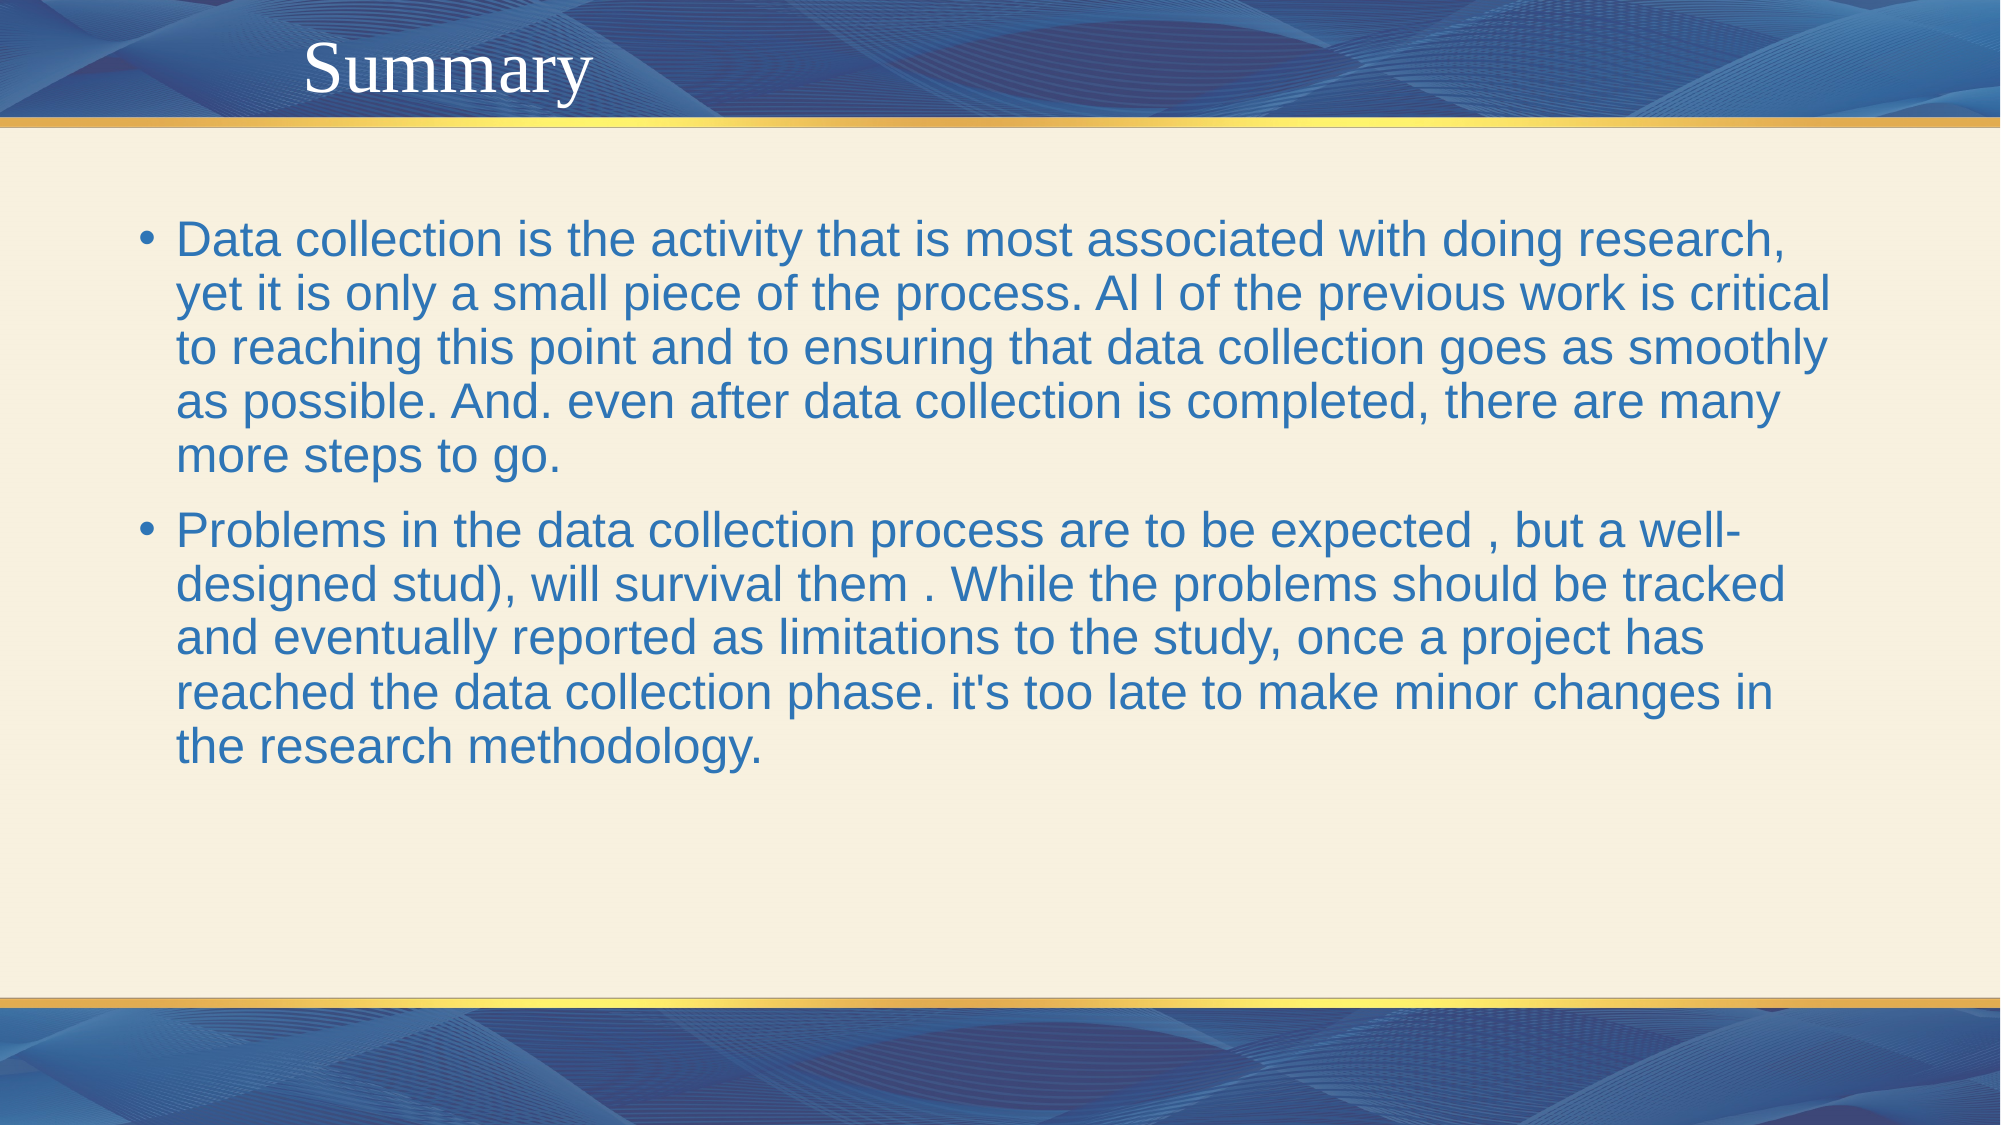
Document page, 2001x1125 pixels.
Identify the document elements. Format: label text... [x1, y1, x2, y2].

title Summary [287, 0, 1638, 138]
list Data collection is the activity that is most associated with doing research, yet it is only a small piece of the process. Al l of the previous work is critical to reaching this point and to ensuring that data collection goes as smoothly as possible. And. even after data collection is completed, there are many more steps to go. Problems in the data collection process are to be expected , but a well-designed stud), will survival them . While the problems should be tracked and eventually reported as limitations to the study, once a project has reached the data collection phase. it's too late to make minor changes in the research methodology. [123, 205, 1849, 920]
picture [0, 0, 2001, 1125]
